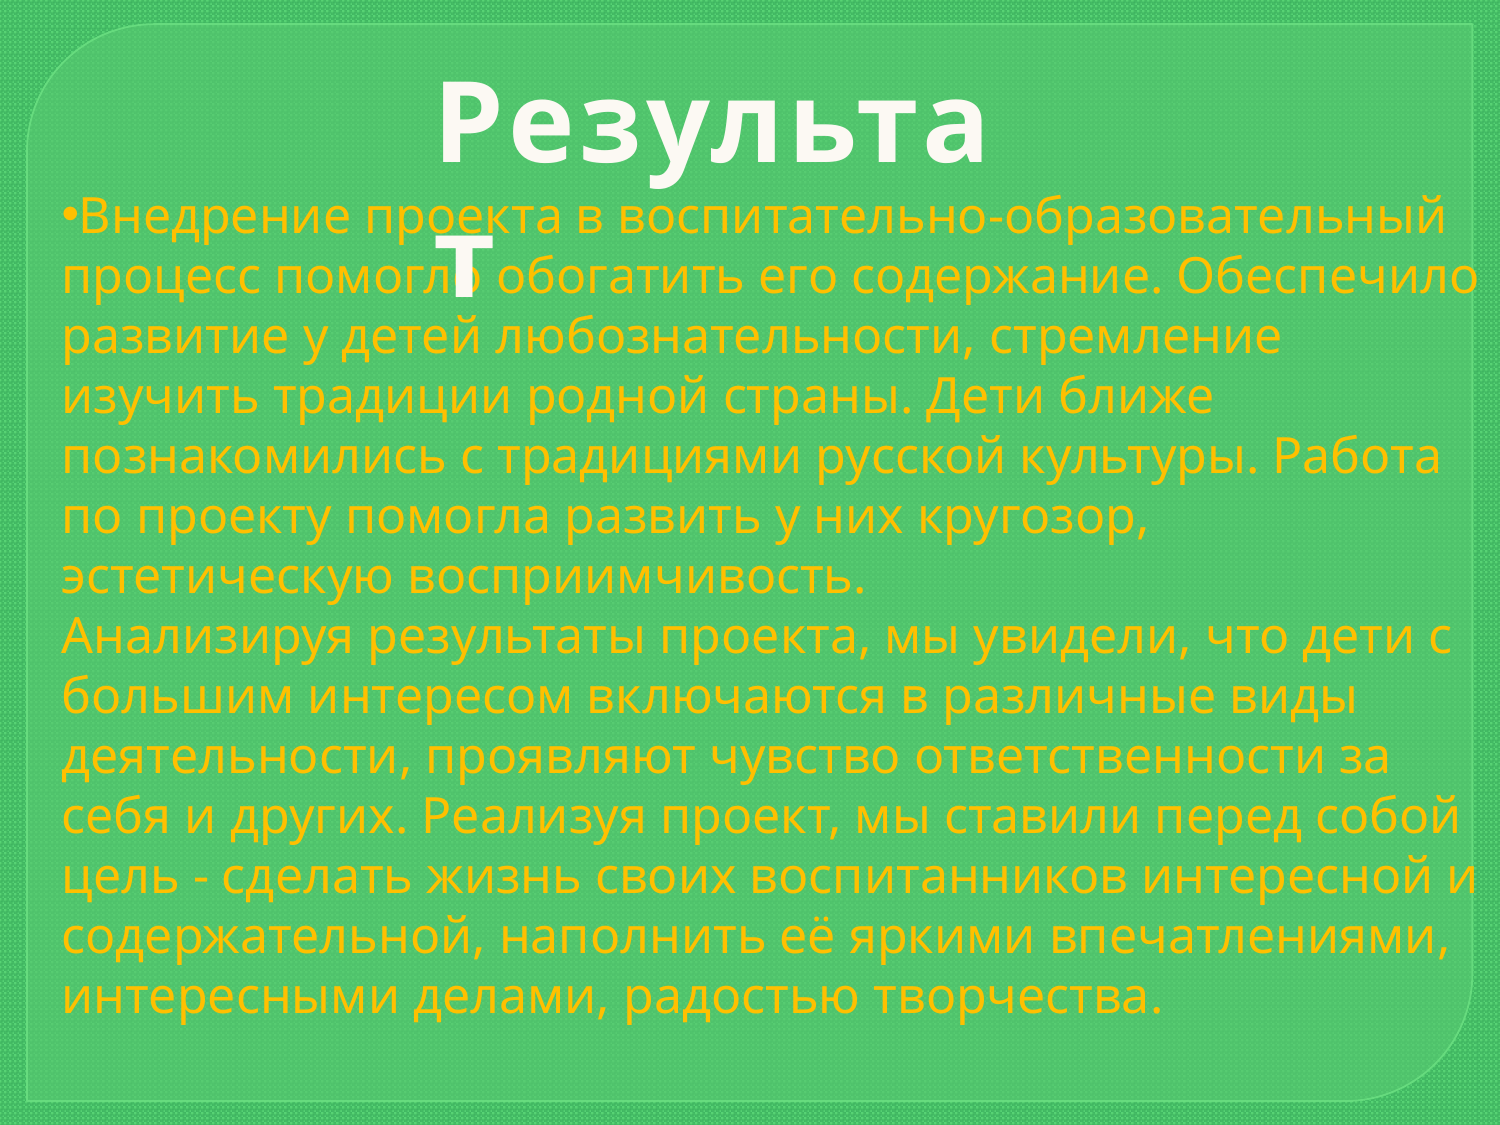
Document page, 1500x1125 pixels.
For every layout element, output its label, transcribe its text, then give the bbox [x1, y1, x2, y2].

text_box Внедрение проекта в воспитательно-образовательный процесс помогло обогатить его содержание. Обеспечило развитие у детей любознательности, стремление изучить традиции родной страны. Дети ближе познакомились с традициями русской культуры. Работа по проекту помогла развить у них кругозор, эстетическую восприимчивость. Анализируя результаты проекта, мы увидели, что дети с большим интересом включаются в различные виды деятельности, проявляют чувство ответственности за себя и других. Реализуя проект, мы ставили перед собой цель - сделать жизнь своих воспитанников интересной и содержательной, наполнить её яркими впечатлениями, интересными делами, радостью творчества. [46, 175, 1500, 1031]
text_box Результат [419, 42, 1022, 328]
